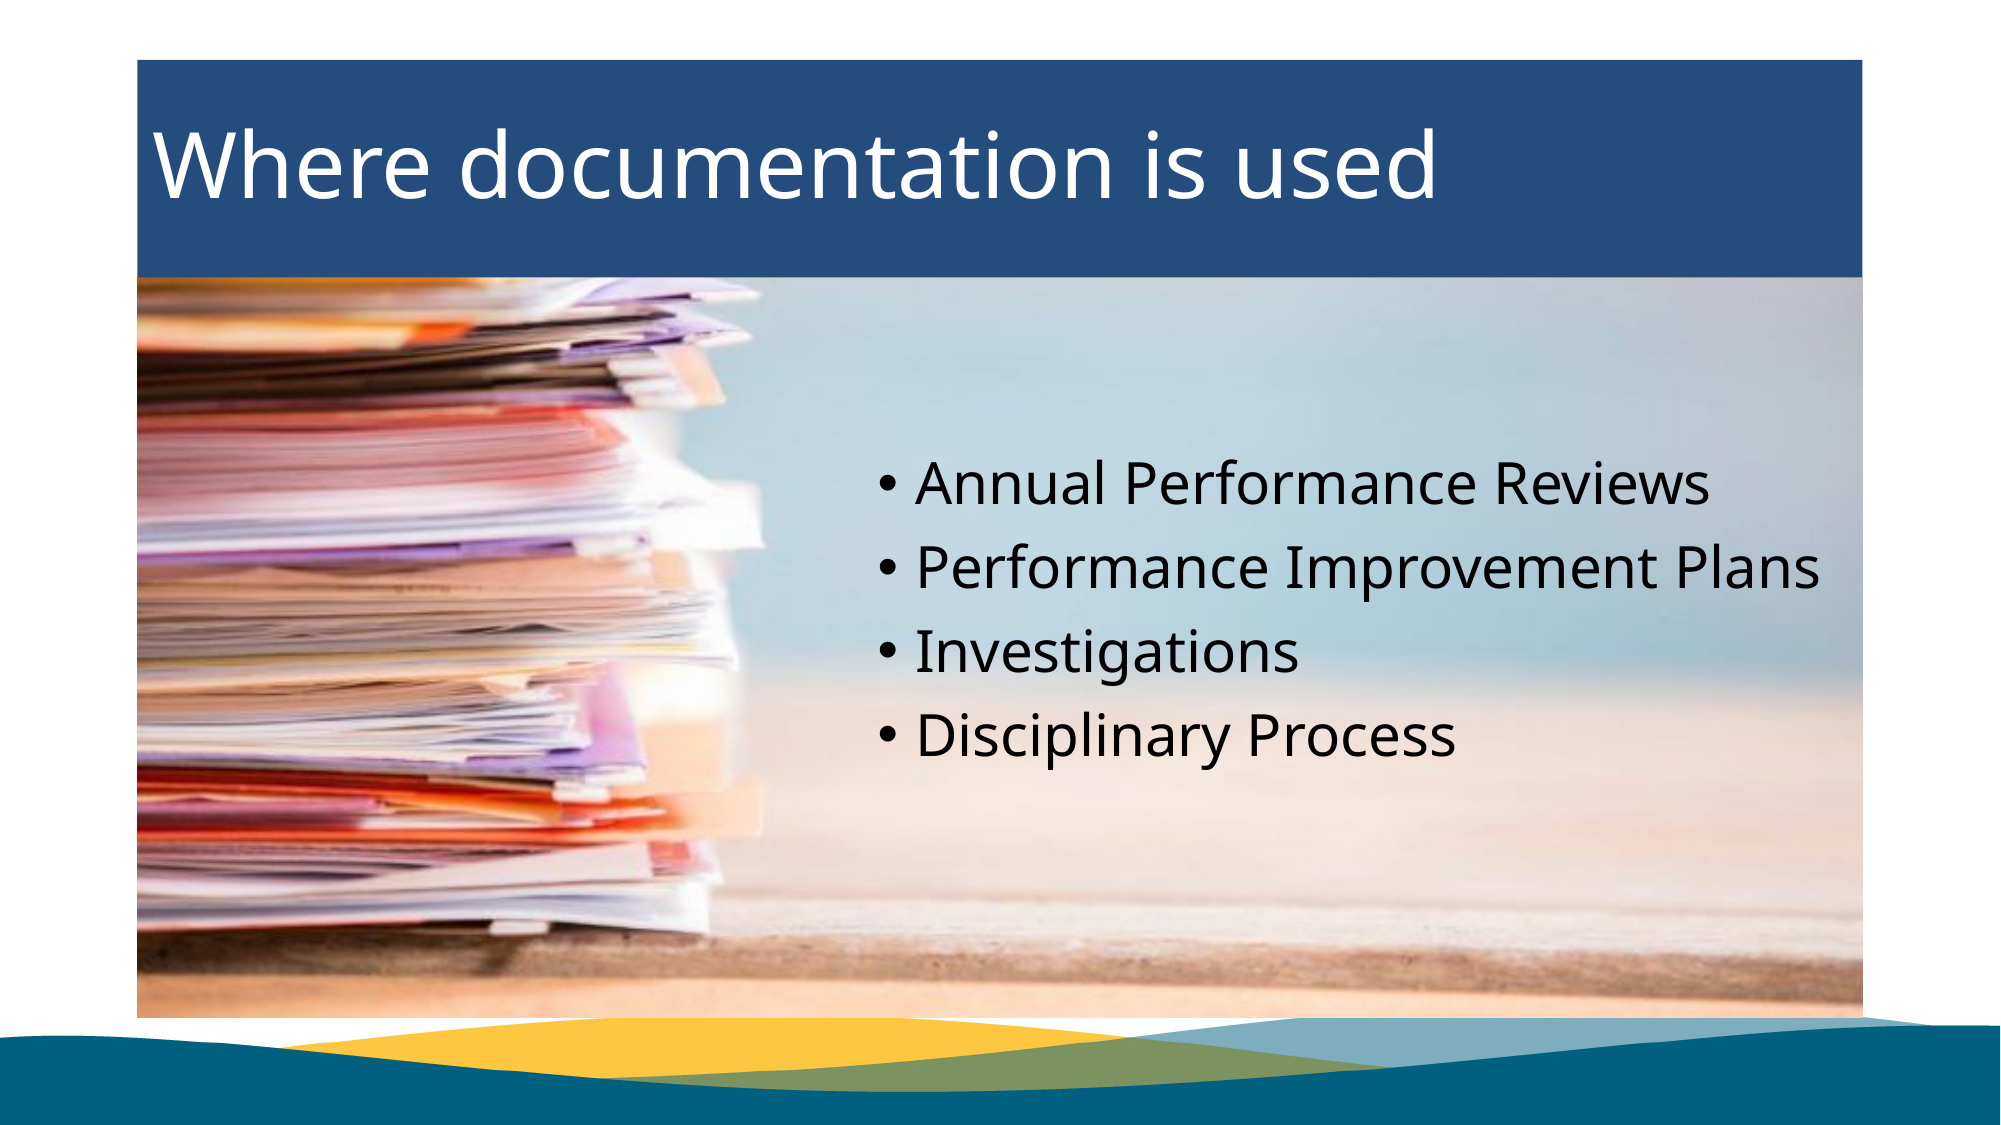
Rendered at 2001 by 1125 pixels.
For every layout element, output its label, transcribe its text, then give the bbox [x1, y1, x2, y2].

picture [0, 0, 2001, 1091]
title Where documentation is used [137, 59, 1863, 277]
